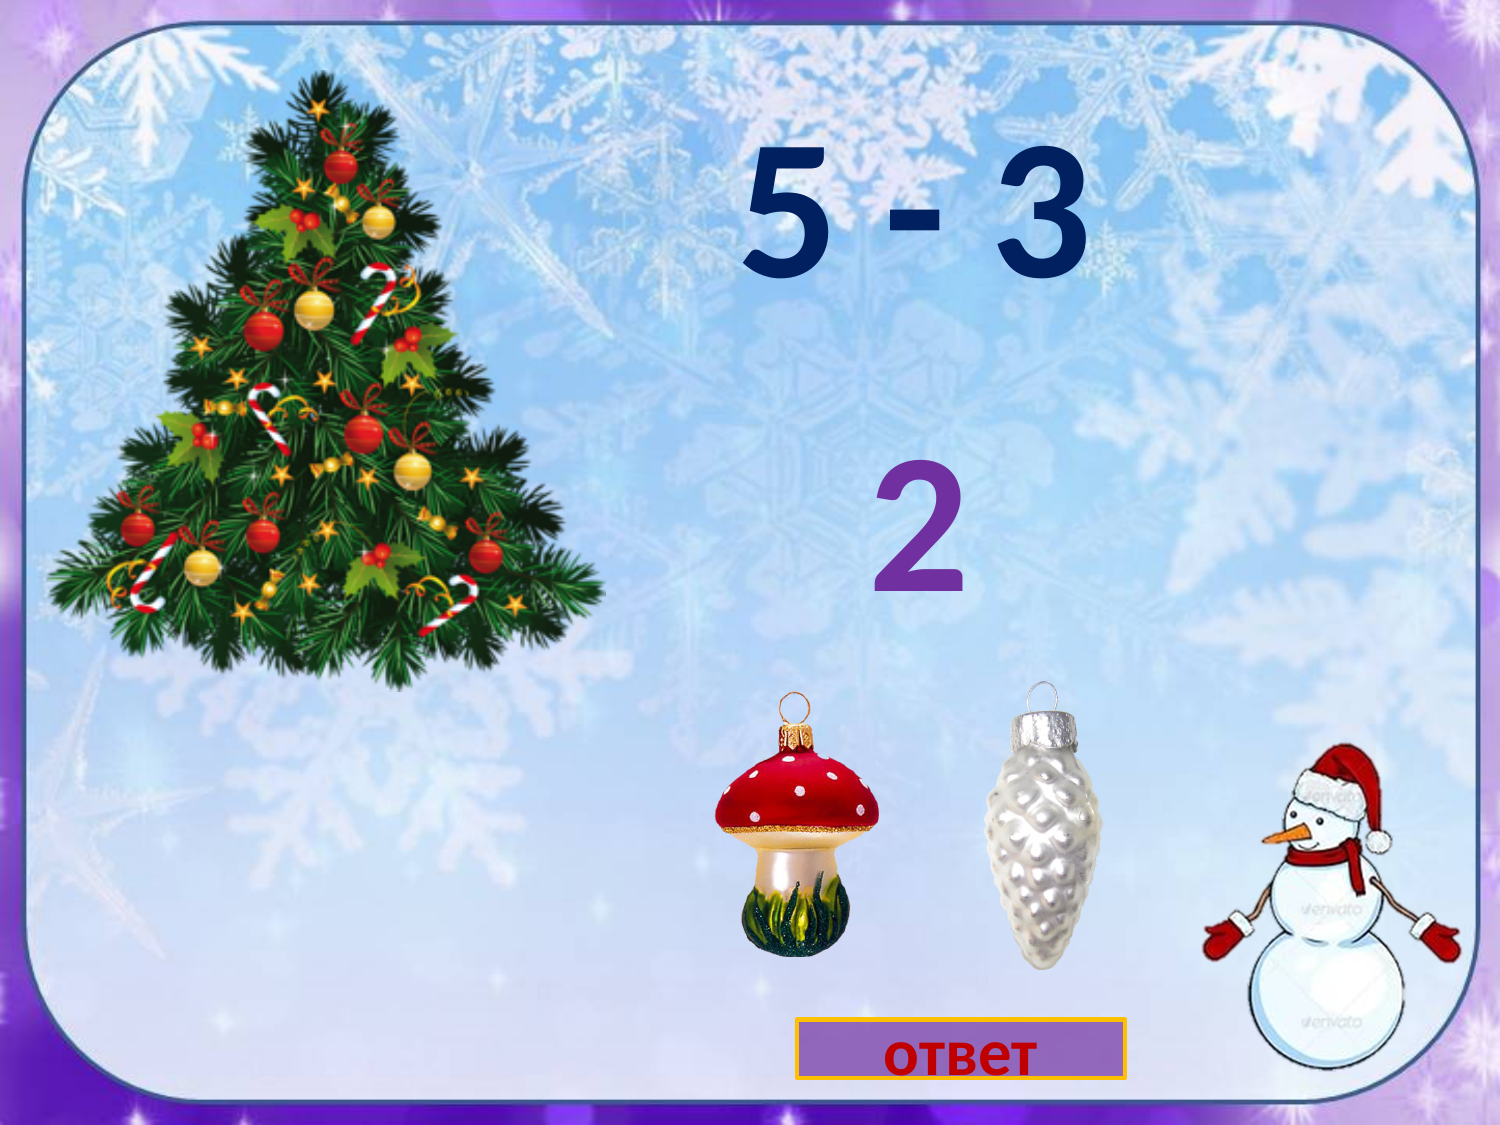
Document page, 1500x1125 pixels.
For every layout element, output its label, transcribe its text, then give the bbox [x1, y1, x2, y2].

text_box ответ [795, 1017, 1127, 1080]
picture [0, 0, 1500, 1125]
text_box 2 [673, 505, 1341, 640]
text_box [1442, 140, 1500, 381]
text_box 5 - 3 [632, 70, 1442, 505]
text_box [611, 117, 1360, 312]
